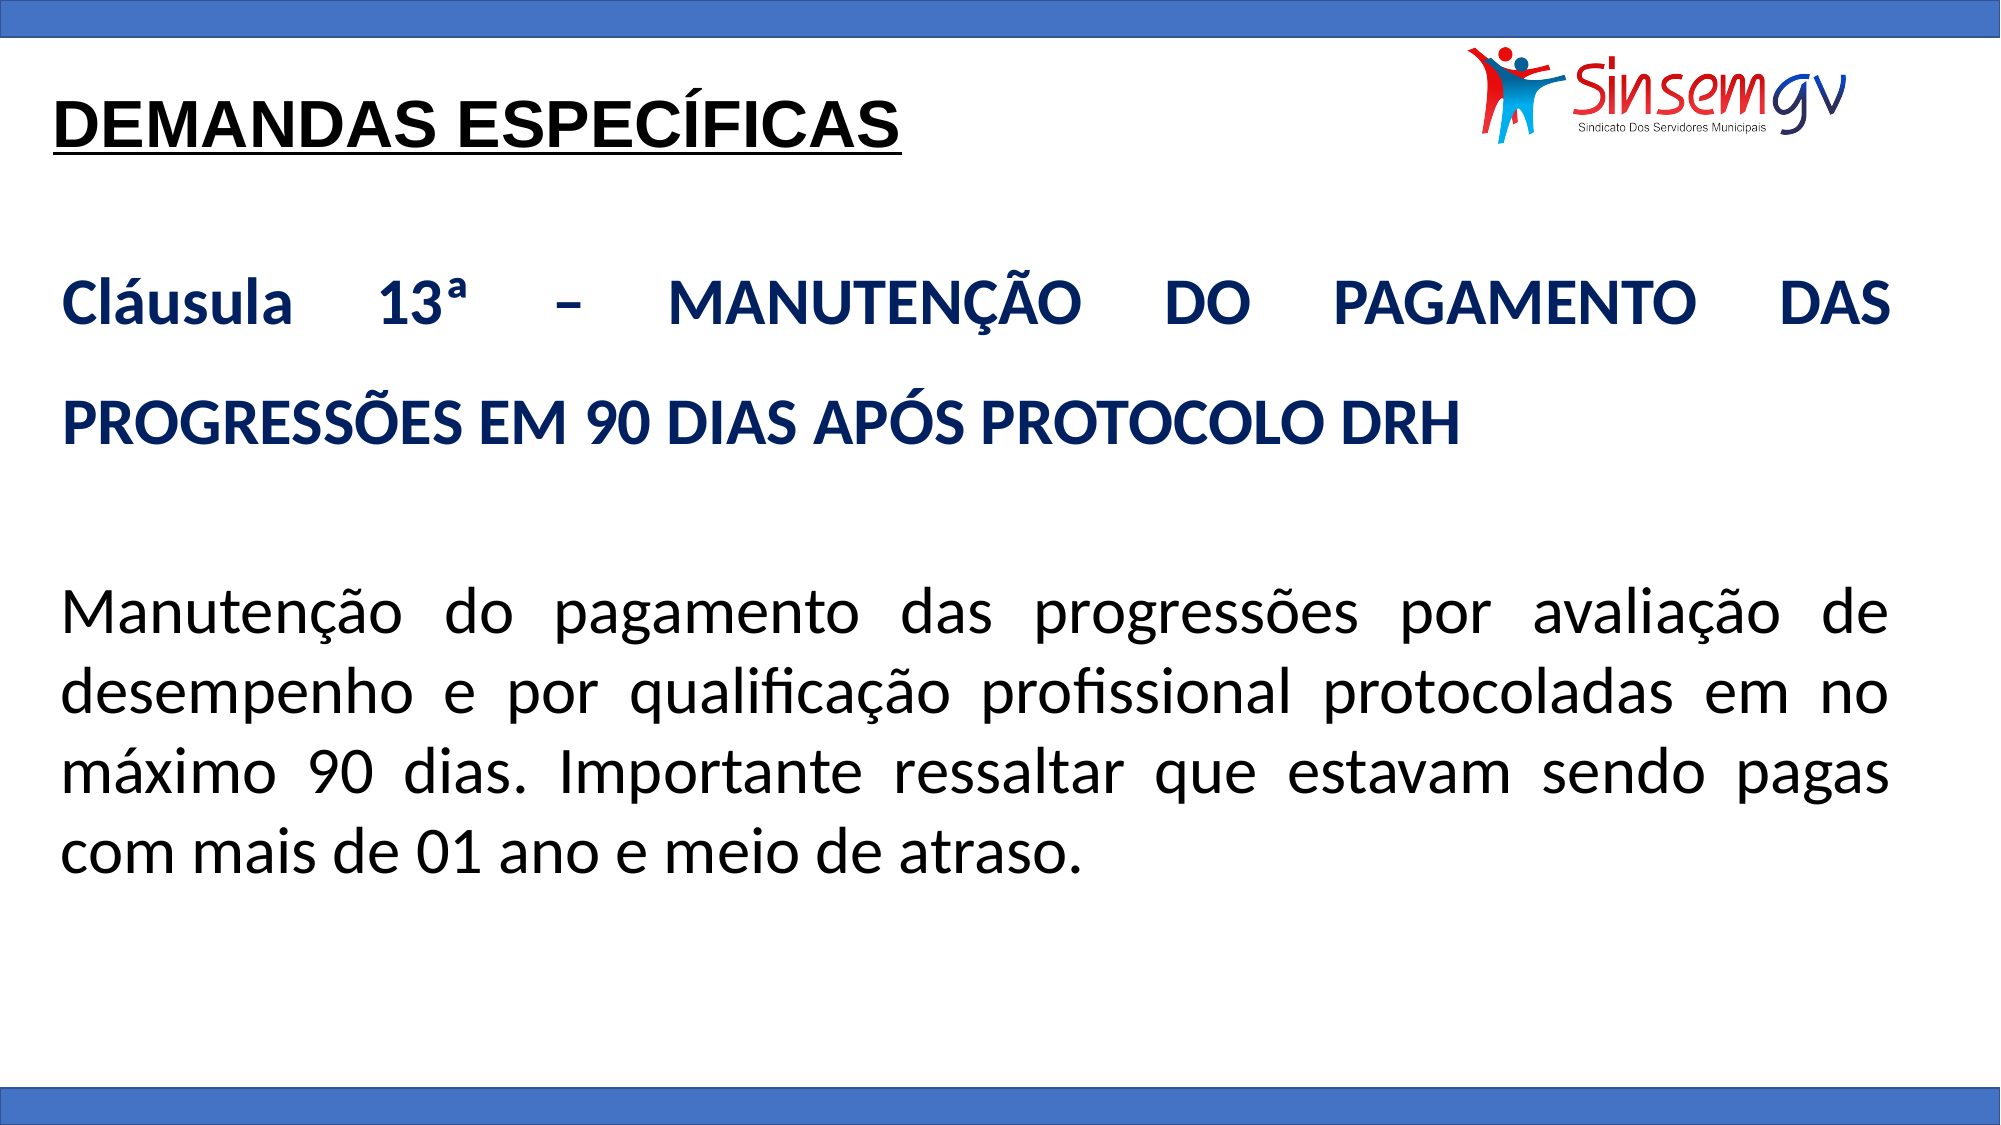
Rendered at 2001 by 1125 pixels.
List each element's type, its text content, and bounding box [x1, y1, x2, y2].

picture [1467, 47, 1846, 144]
text_box [0, 0, 2000, 38]
text_box DEMANDAS ESPECÍFICAS [0, 33, 978, 169]
text_box [0, 1087, 2000, 1125]
text_box Manutenção do pagamento das progressões por avaliação de desempenho e por qualificação profissional protocoladas em no máximo 90 dias. Importante ressaltar que estavam sendo pagas com mais de 01 ano e meio de atraso. [45, 559, 1907, 895]
text_box Cláusula 13ª – MANUTENÇÃO DO PAGAMENTO DAS PROGRESSÕES EM 90 DIAS APÓS PROTOCOLO DRH [47, 210, 1909, 466]
